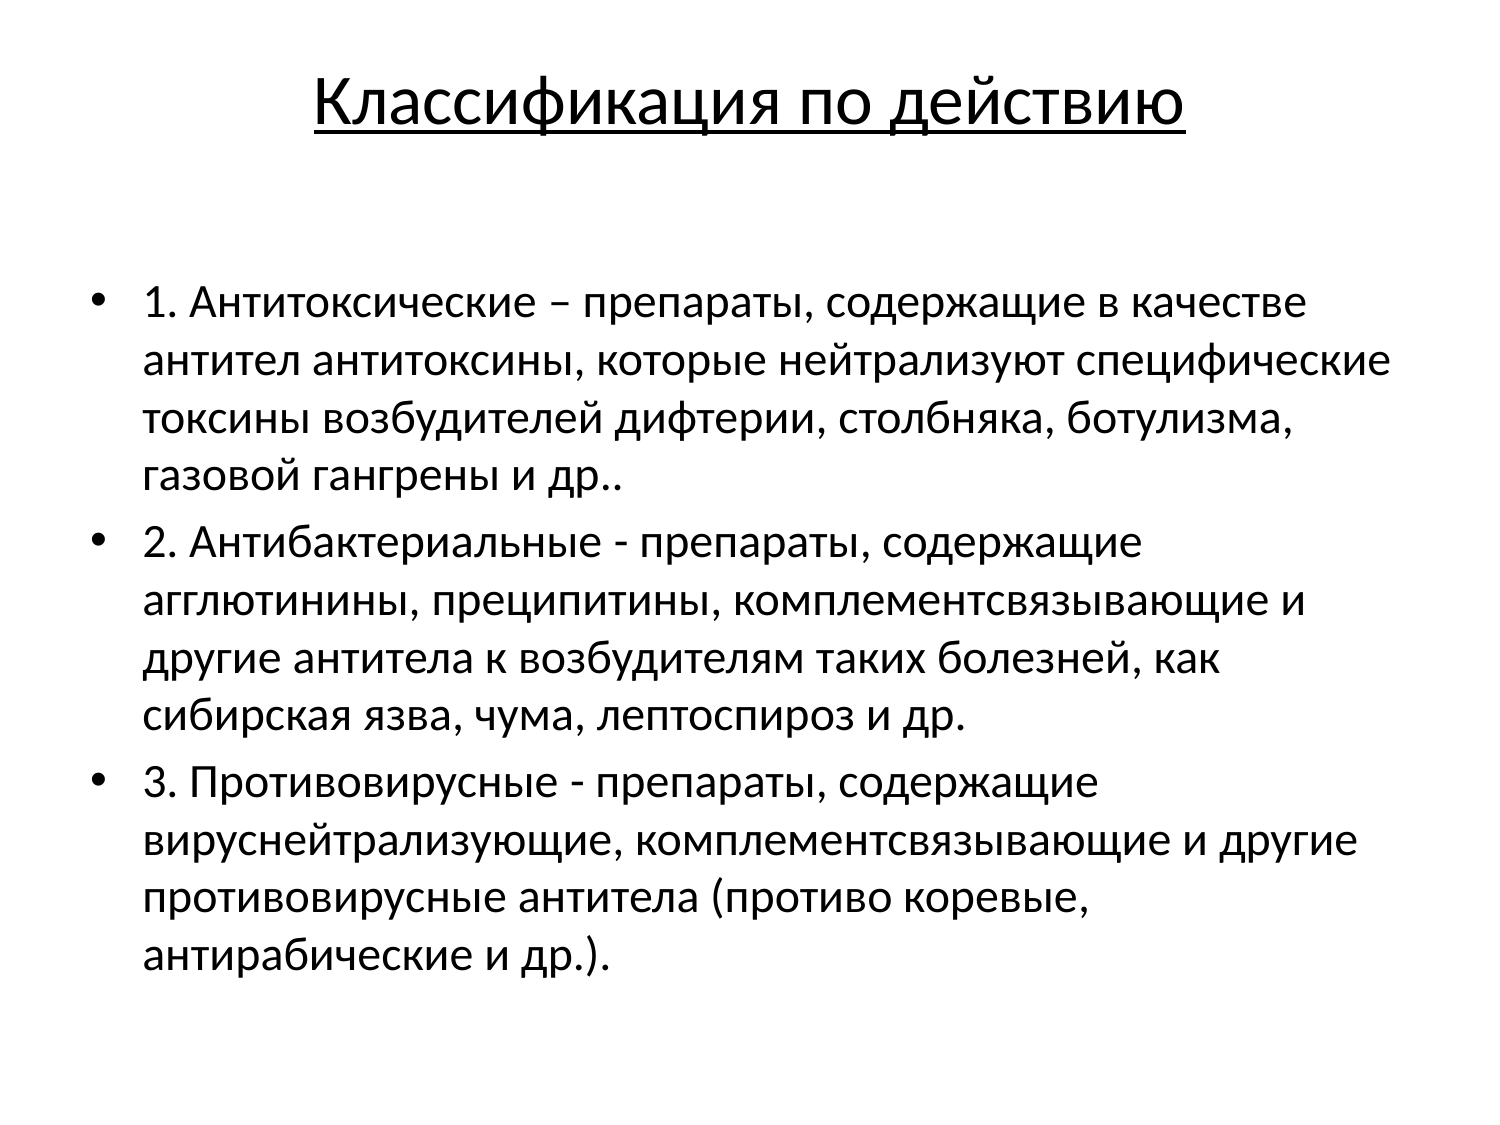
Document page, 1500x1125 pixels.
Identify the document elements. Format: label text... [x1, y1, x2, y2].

list 1. Антитоксические – препараты, содержащие в качестве антител антитоксины, которые нейтрализуют специфические токсины возбудителей дифтерии, столбняка, ботулизма, газовой гангрены и др.. 2. Антибактериальные - препараты, содержащие агглютинины, преципитины, комплементсвязывающие и другие антитела к возбудителям таких болезней, как сибирская язва, чума, лептоспироз и др. 3. Противовирусные - препараты, содержащие вируснейтрализующие, комплементсвязывающие и другие противовирусные антитела (противо коревые, антирабические и др.). [75, 262, 1425, 1005]
title Классификация по действию [75, 45, 1425, 233]
